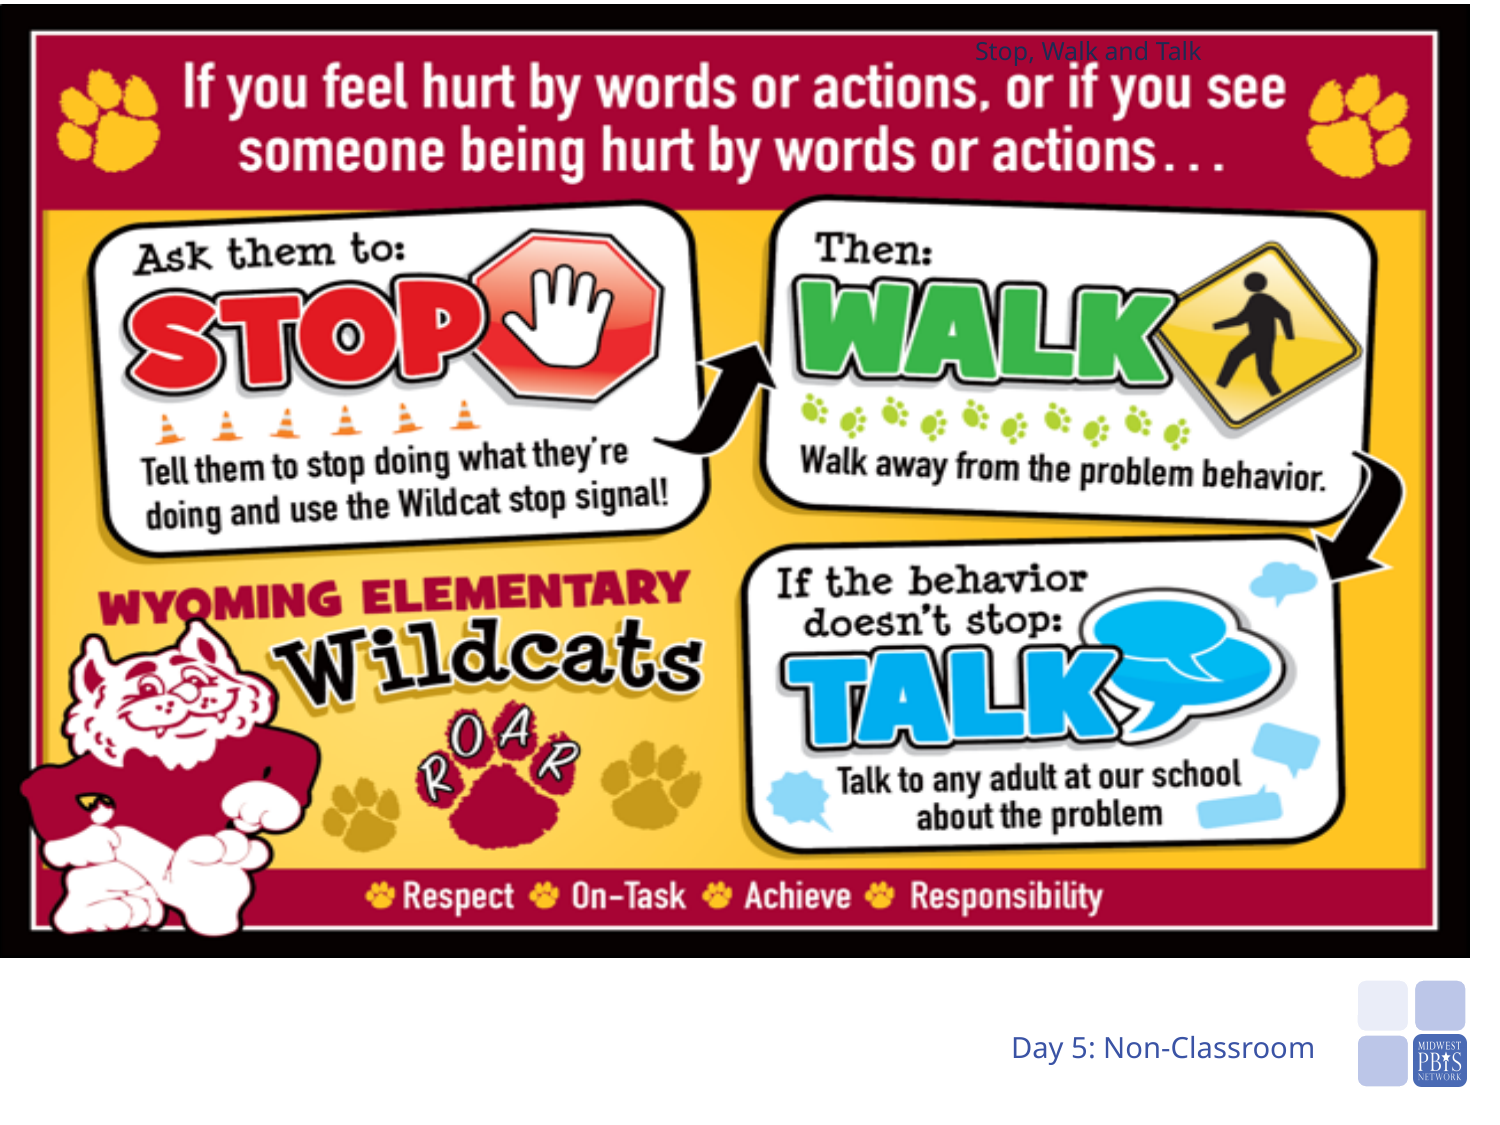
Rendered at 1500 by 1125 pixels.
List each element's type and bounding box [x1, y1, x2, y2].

picture [1413, 1034, 1467, 1087]
picture [0, 4, 1470, 958]
